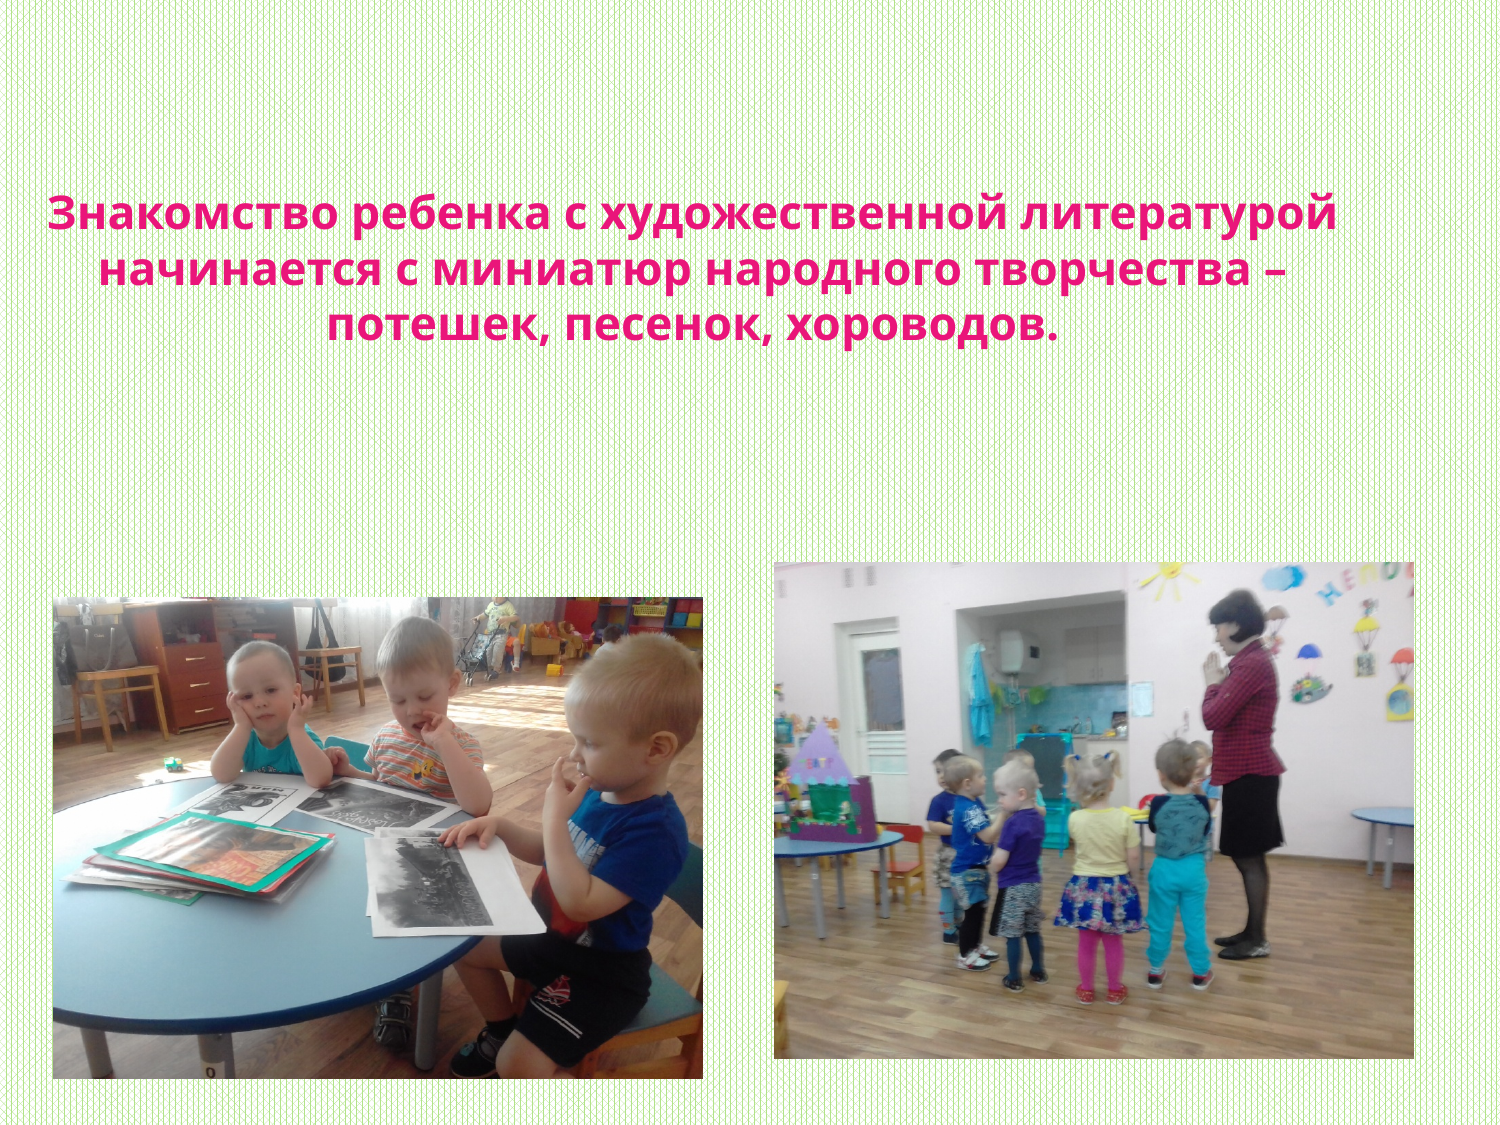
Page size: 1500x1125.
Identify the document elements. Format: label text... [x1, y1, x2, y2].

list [52, 597, 703, 1080]
title Знакомство ребенка с художественной литературой начинается с миниатюр народного творчества – потешек, песенок, хороводов. [17, 172, 1368, 361]
picture [774, 562, 1414, 1059]
